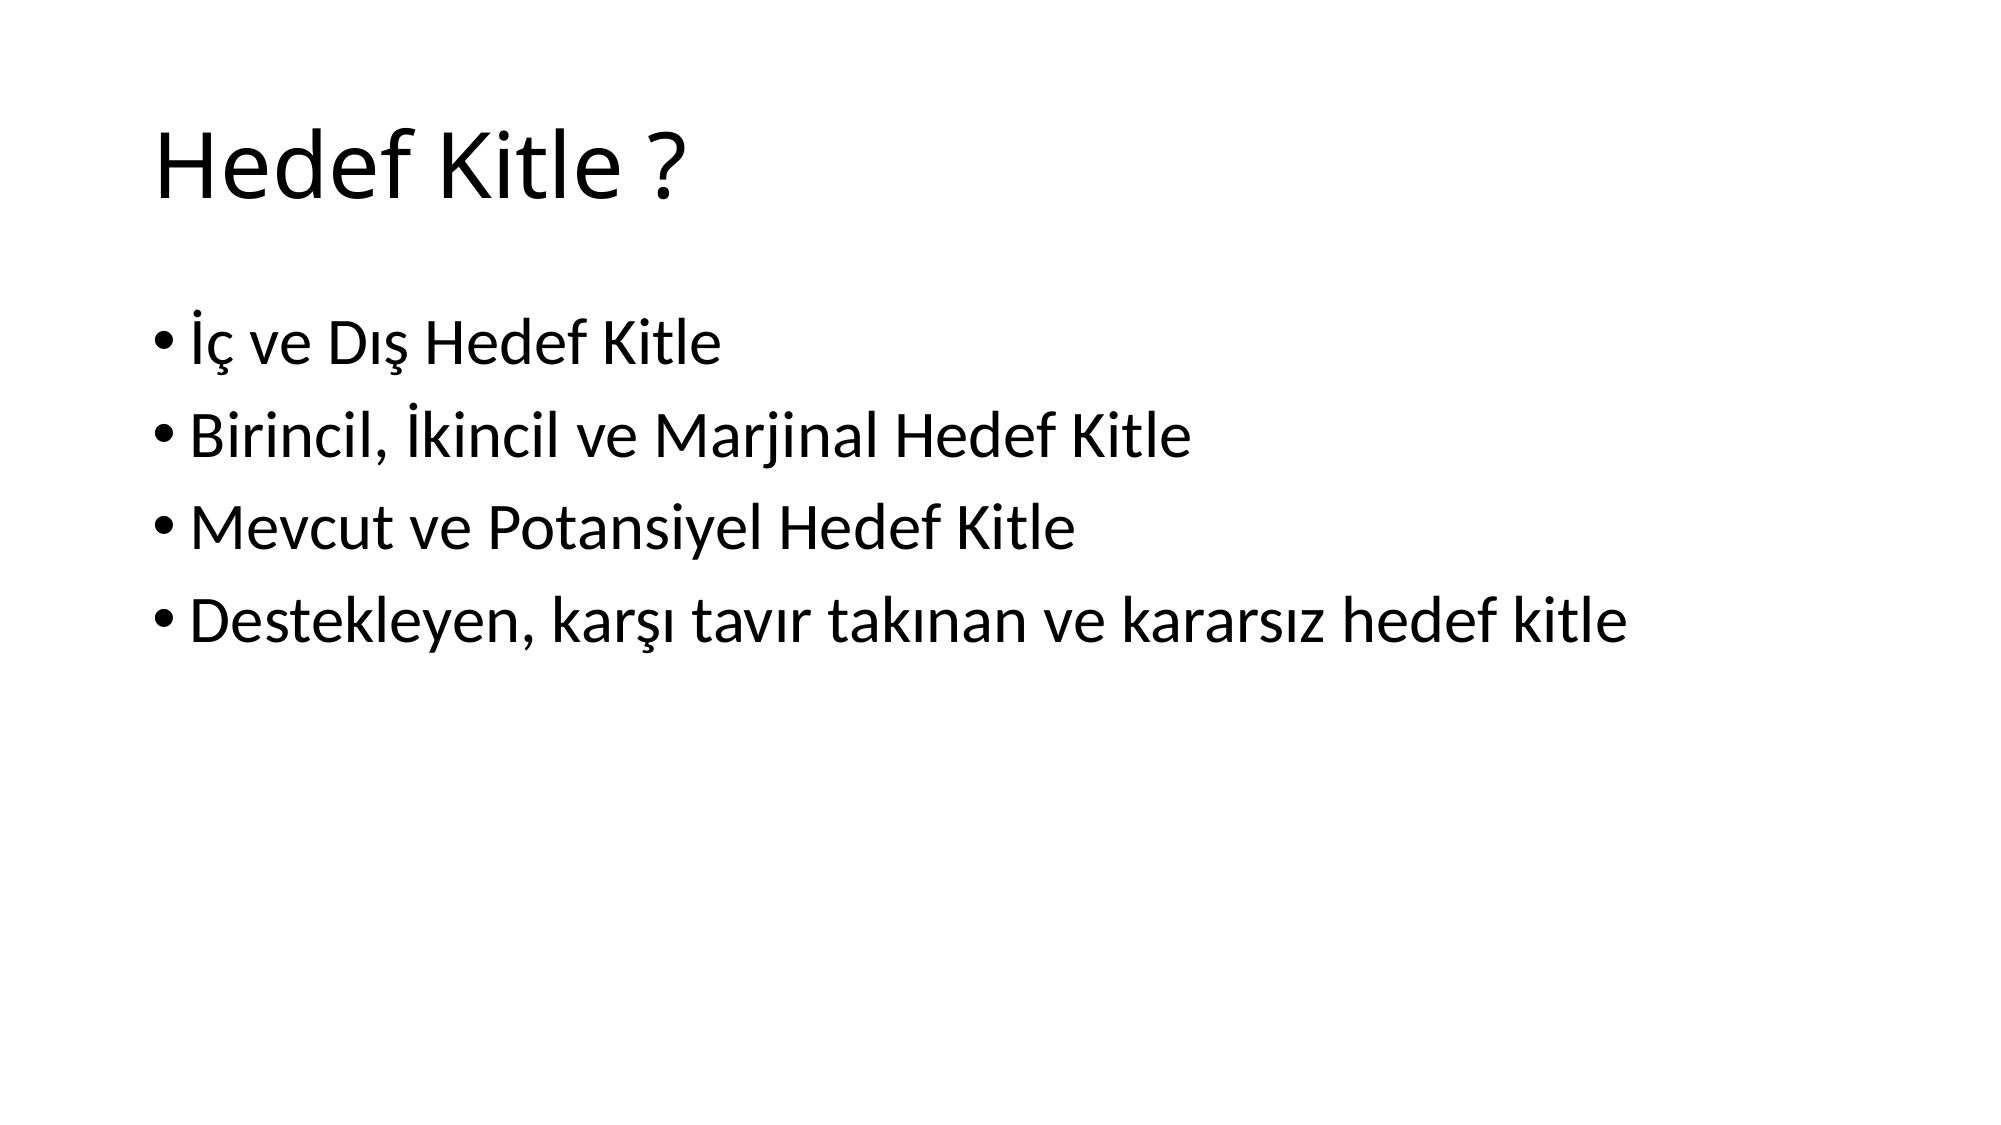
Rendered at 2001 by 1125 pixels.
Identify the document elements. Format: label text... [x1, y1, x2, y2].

list İç ve Dış Hedef Kitle Birincil, İkincil ve Marjinal Hedef Kitle Mevcut ve Potansiyel Hedef Kitle Destekleyen, karşı tavır takınan ve kararsız hedef kitle [137, 299, 1863, 1014]
title Hedef Kitle ? [137, 59, 1863, 278]
